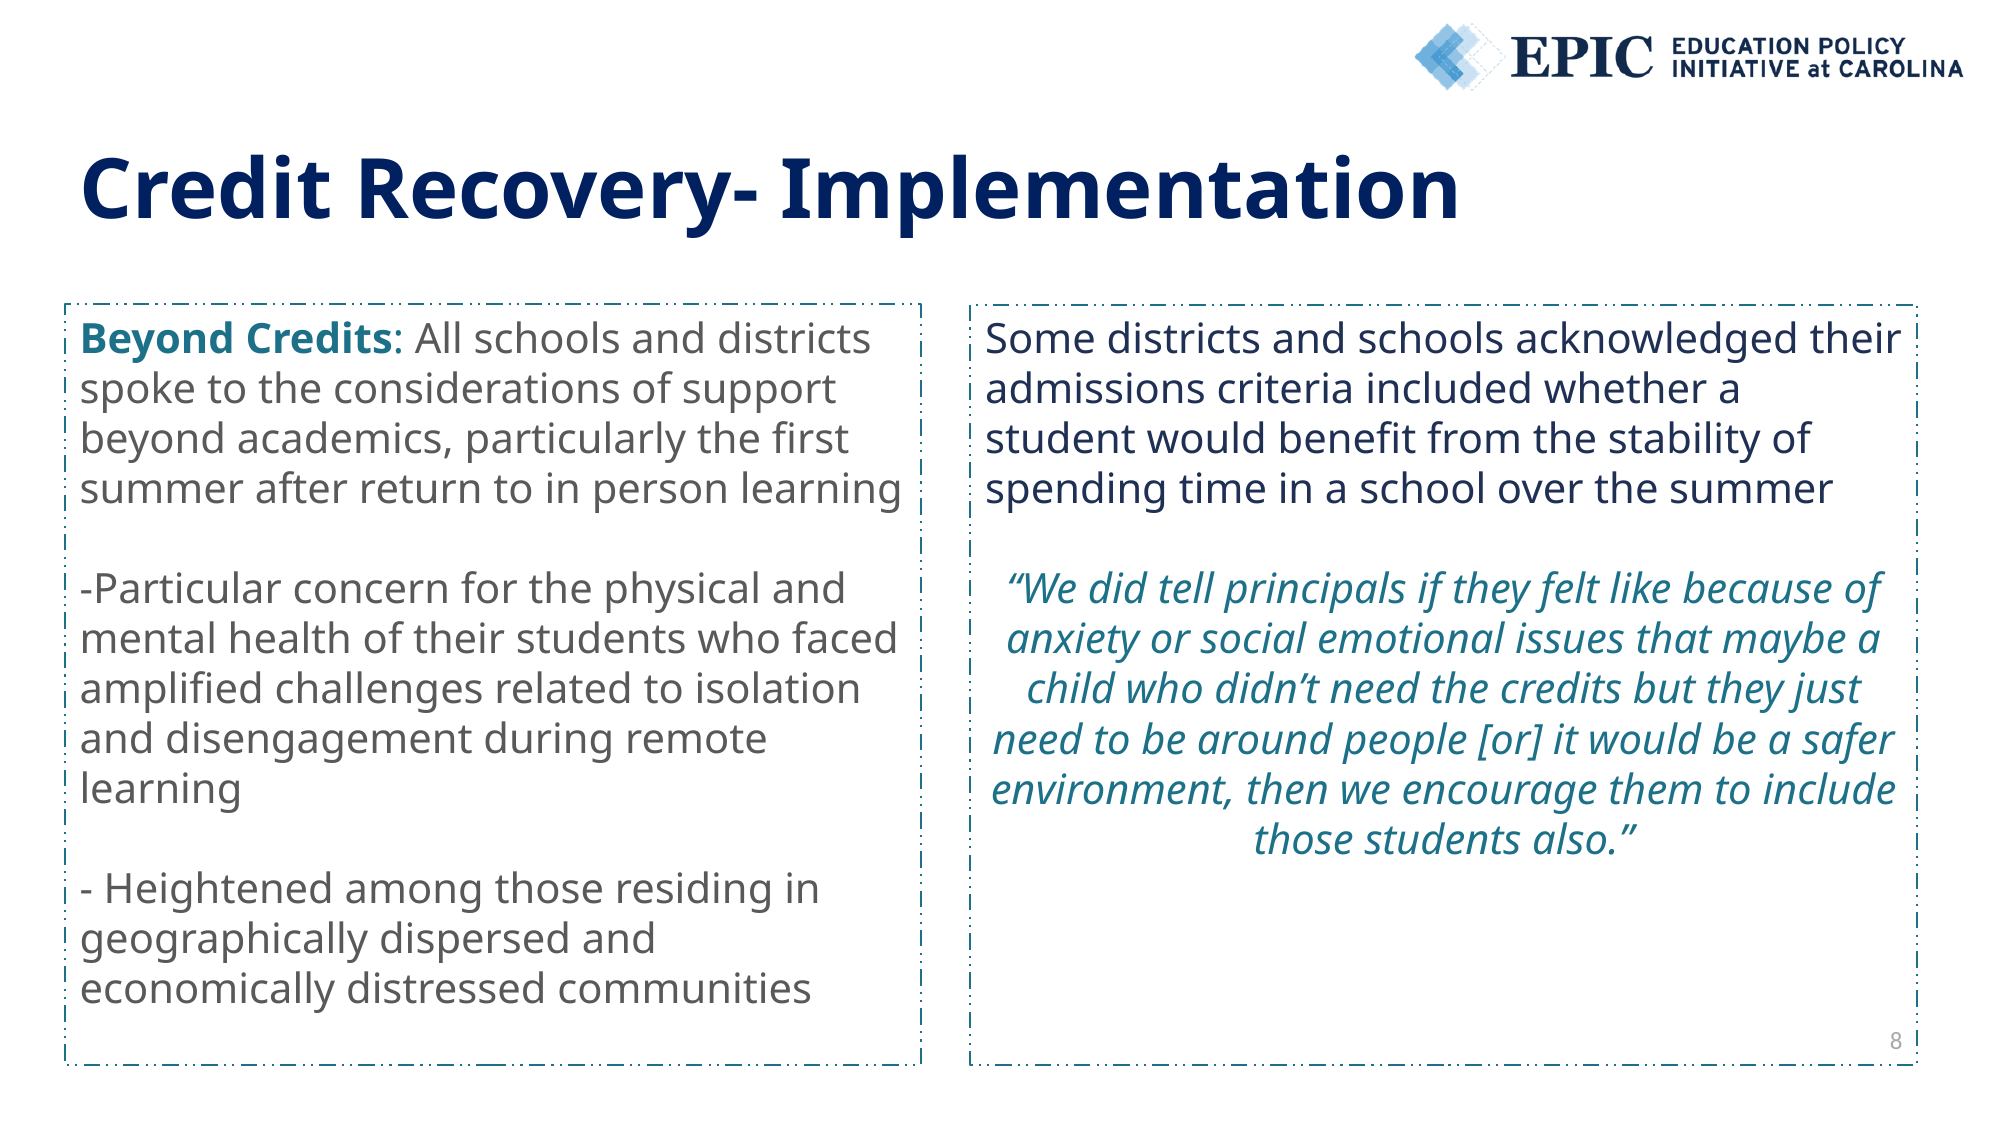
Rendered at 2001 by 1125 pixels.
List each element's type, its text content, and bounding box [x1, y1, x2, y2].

picture [1404, 13, 1974, 100]
text_box Some districts and schools acknowledged their admissions criteria included whether a student would benefit from the stability of spending time in a school over the summer “We did tell principals if they felt like because of anxiety or social emotional issues that maybe a child who didn’t need the credits but they just need to be around people [or] it would be a safer environment, then we encourage them to include those students also.” [970, 304, 1918, 1066]
text_box Beyond Credits: All schools and districts spoke to the considerations of support beyond academics, particularly the first summer after return to in person learning -Particular concern for the physical and mental health of their students who faced amplified challenges related to isolation and disengagement during remote learning - Heightened among those residing in geographically dispersed and economically distressed communities [64, 304, 921, 1065]
title Credit Recovery- Implementation [64, 127, 1901, 247]
